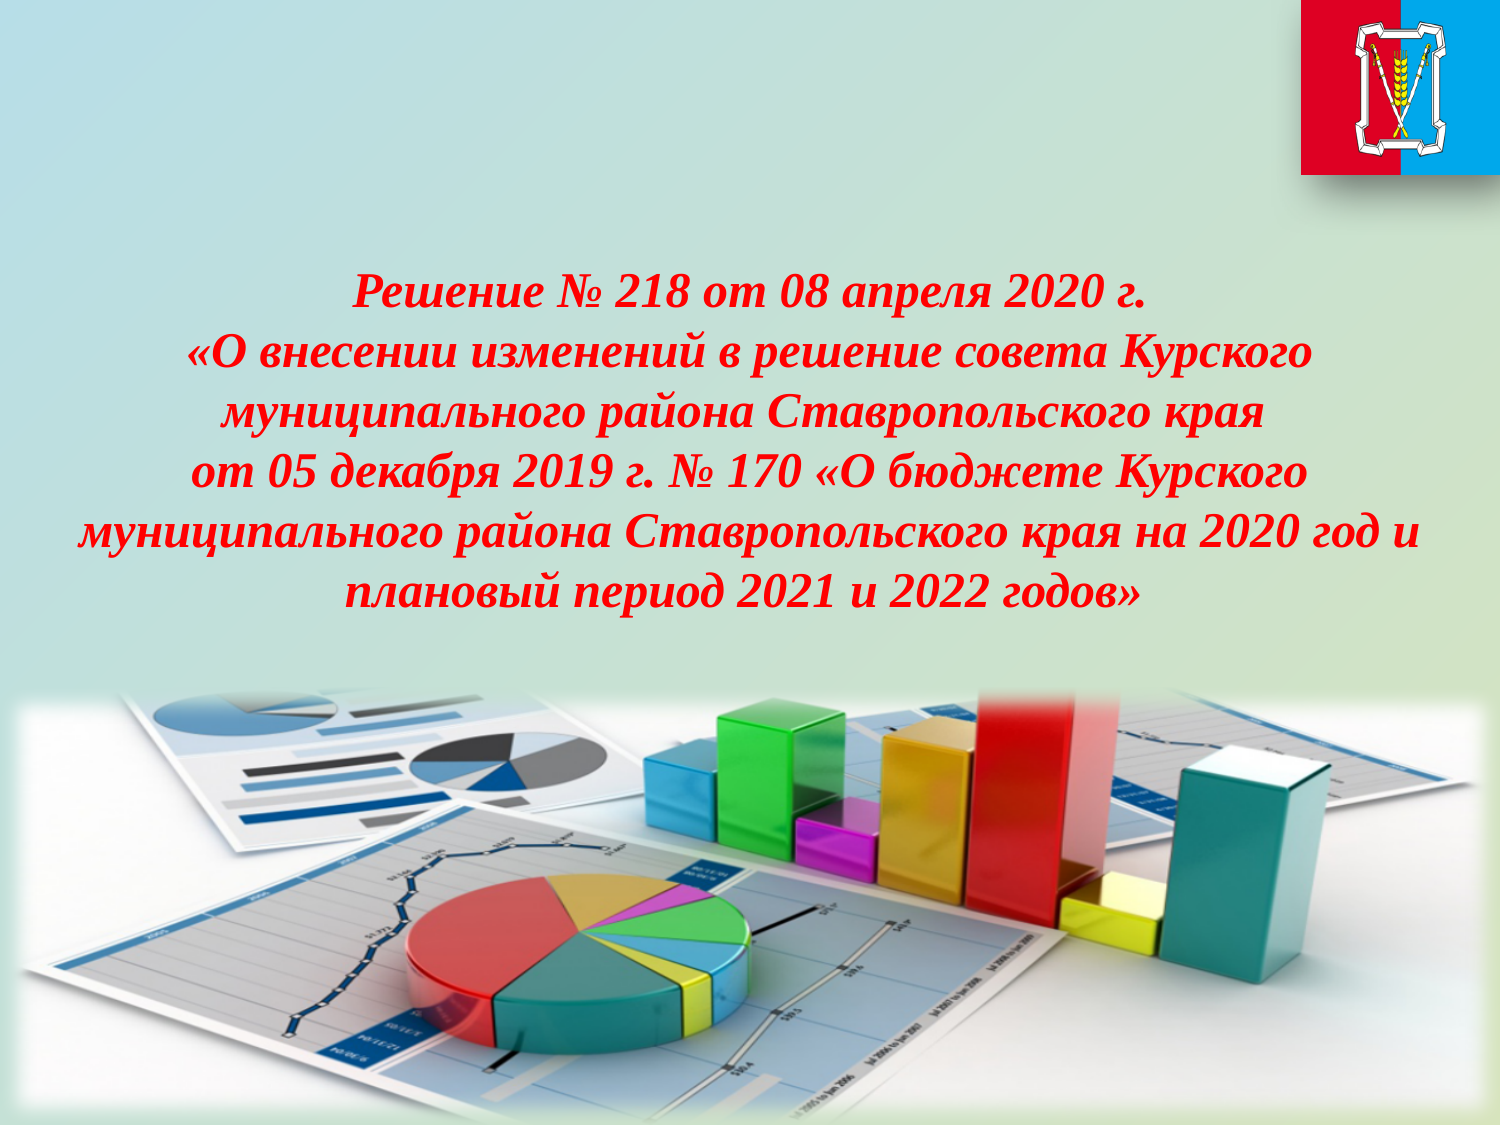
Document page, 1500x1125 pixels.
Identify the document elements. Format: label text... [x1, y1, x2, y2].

picture [1300, 0, 1445, 176]
text_box Решение № 218 от 08 апреля 2020 г. «О внесении изменений в решение совета Курского муниципального района Ставропольского края от 05 декабря 2019 г. № 170 «О бюджете Курского муниципального района Ставропольского края на 2020 год и плановый период 2021 и 2022 годов» [0, 249, 1500, 625]
picture [0, 687, 1500, 1125]
